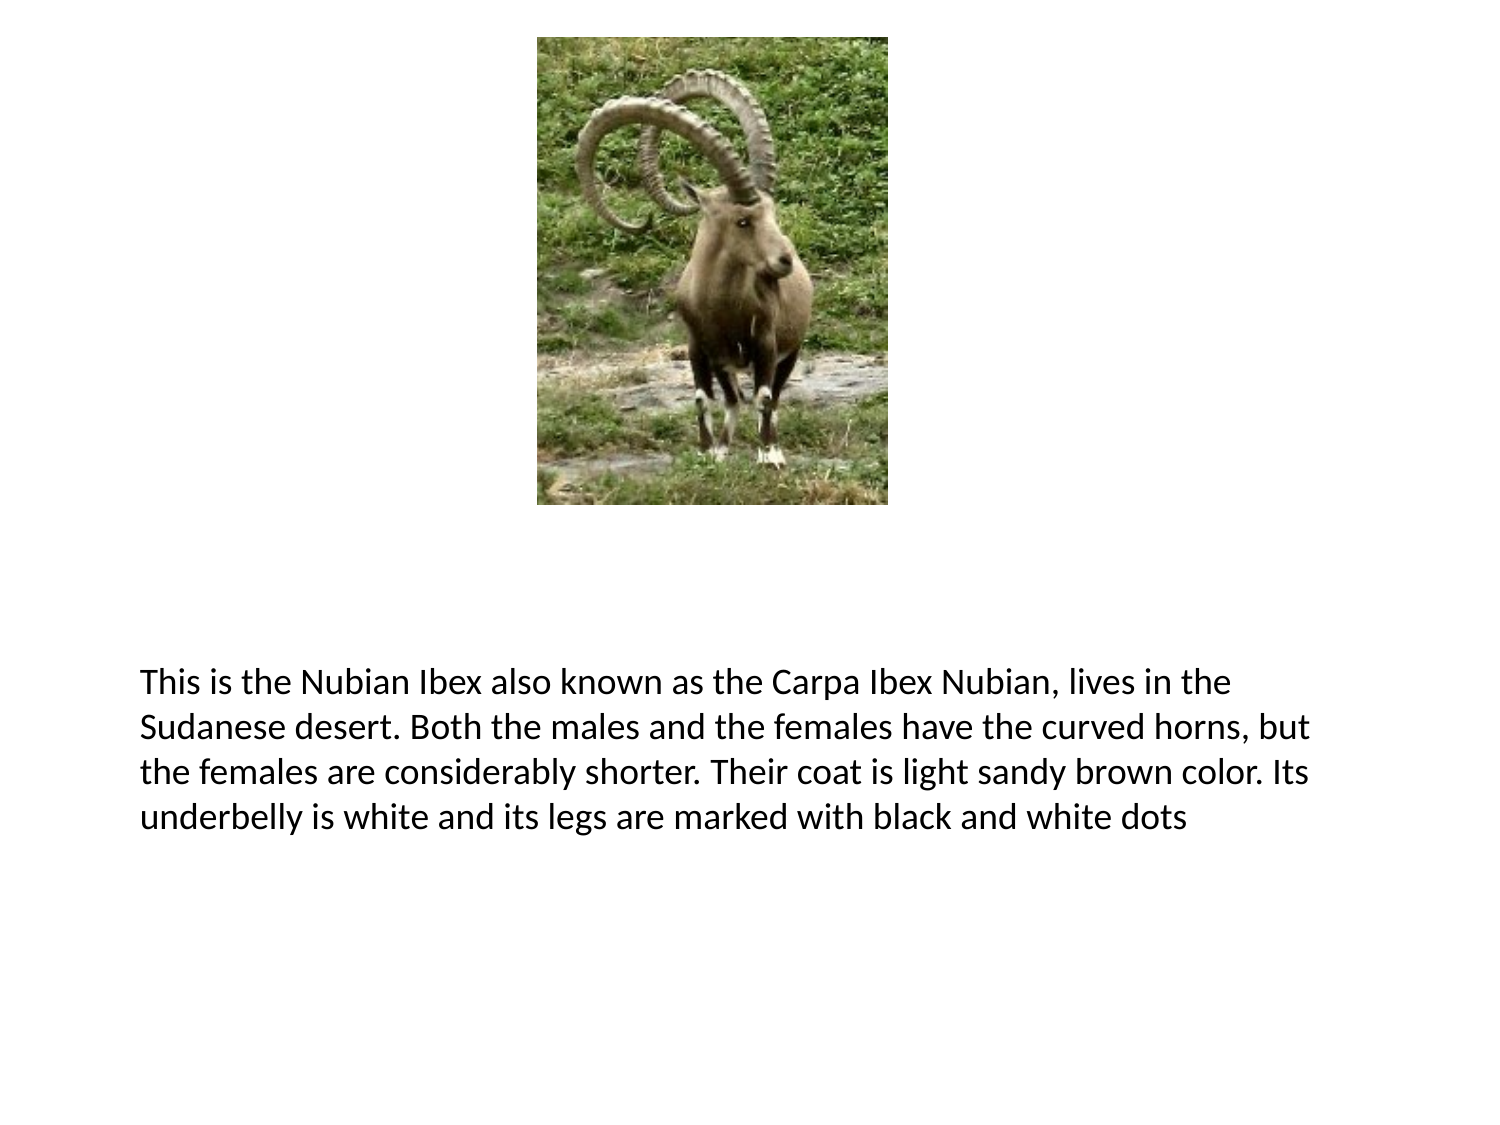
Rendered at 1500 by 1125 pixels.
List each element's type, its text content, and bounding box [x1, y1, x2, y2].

picture [537, 37, 888, 506]
text_box This is the Nubian Ibex also known as the Carpa Ibex Nubian, lives in the Sudanese desert. Both the males and the females have the curved horns, but the females are considerably shorter. Their coat is light sandy brown color. Its underbelly is white and its legs are marked with black and white dots [125, 649, 1375, 845]
